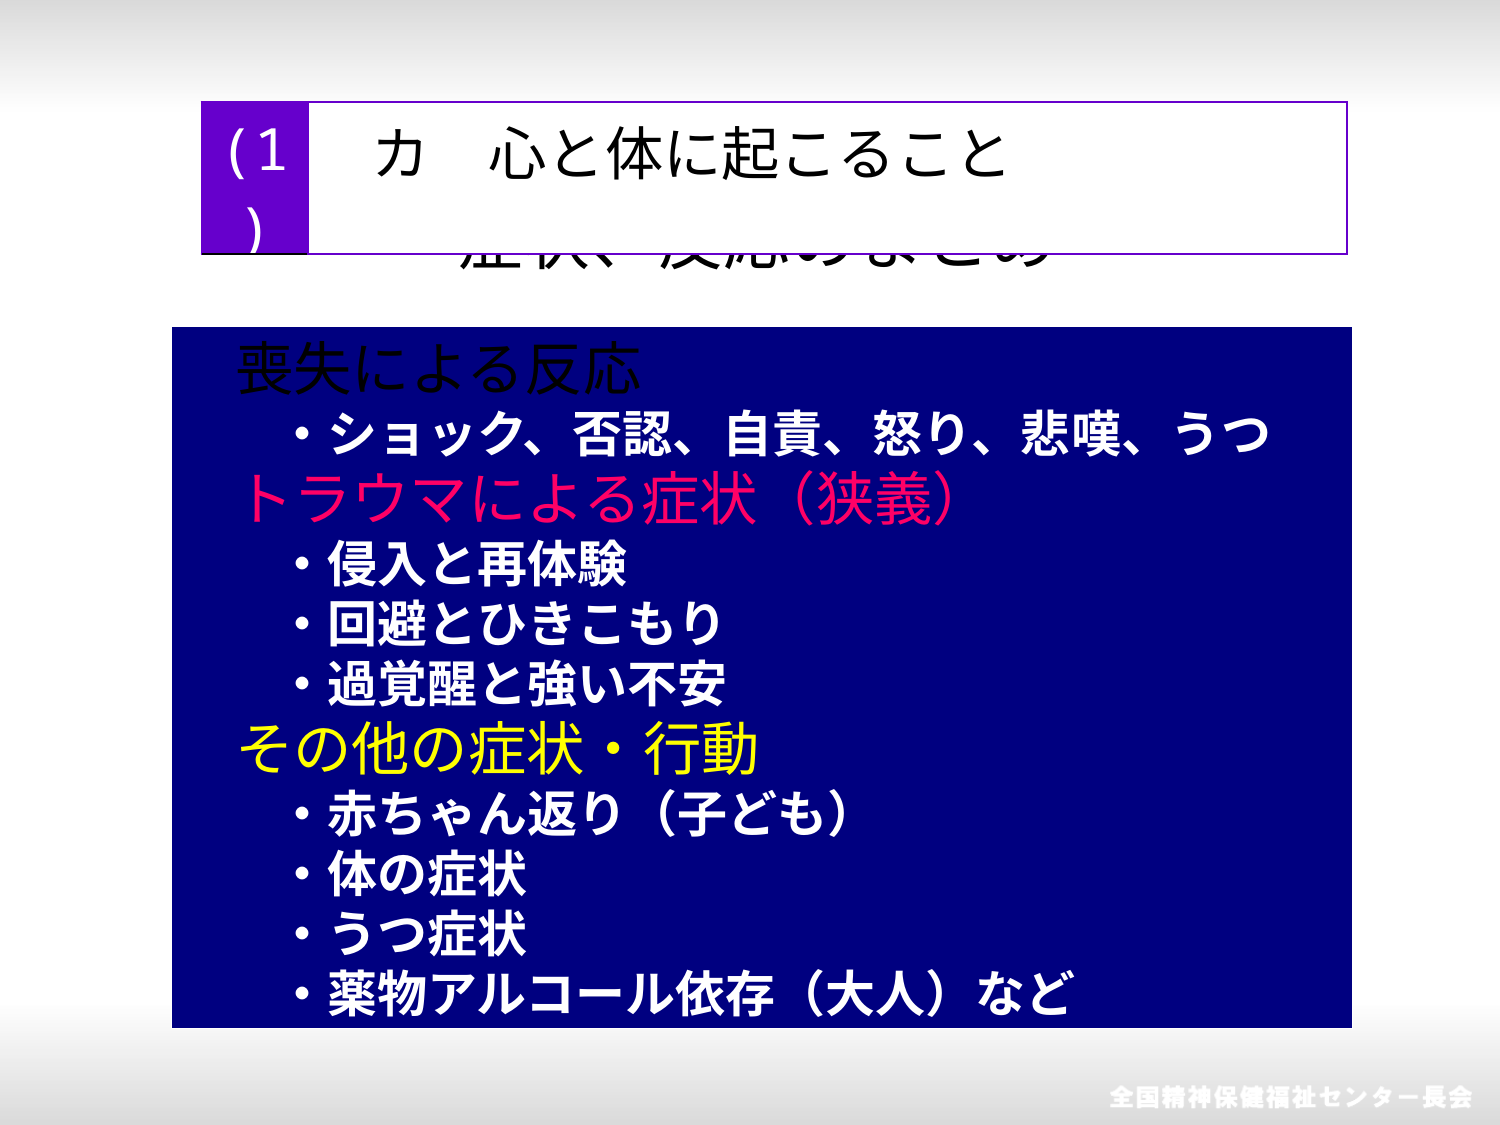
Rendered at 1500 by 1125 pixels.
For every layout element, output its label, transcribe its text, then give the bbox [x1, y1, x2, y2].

picture [0, 0, 1500, 1125]
text_box 喪失による反応 ・ショック、否認、自責、怒り、悲嘆、うつ トラウマによる症状（狭義） ・侵入と再体験 ・回避とひきこもり ・過覚醒と強い不安 その他の症状・行動 ・赤ちゃん返り（子ども） ・体の症状 ・うつ症状 ・薬物アルコール依存（大人）など [171, 326, 1353, 1028]
table_header (1) [202, 103, 307, 253]
text_box 症状、反応のまとめ [237, 255, 1278, 291]
table_header カ 心と体に起こること [309, 103, 1346, 253]
